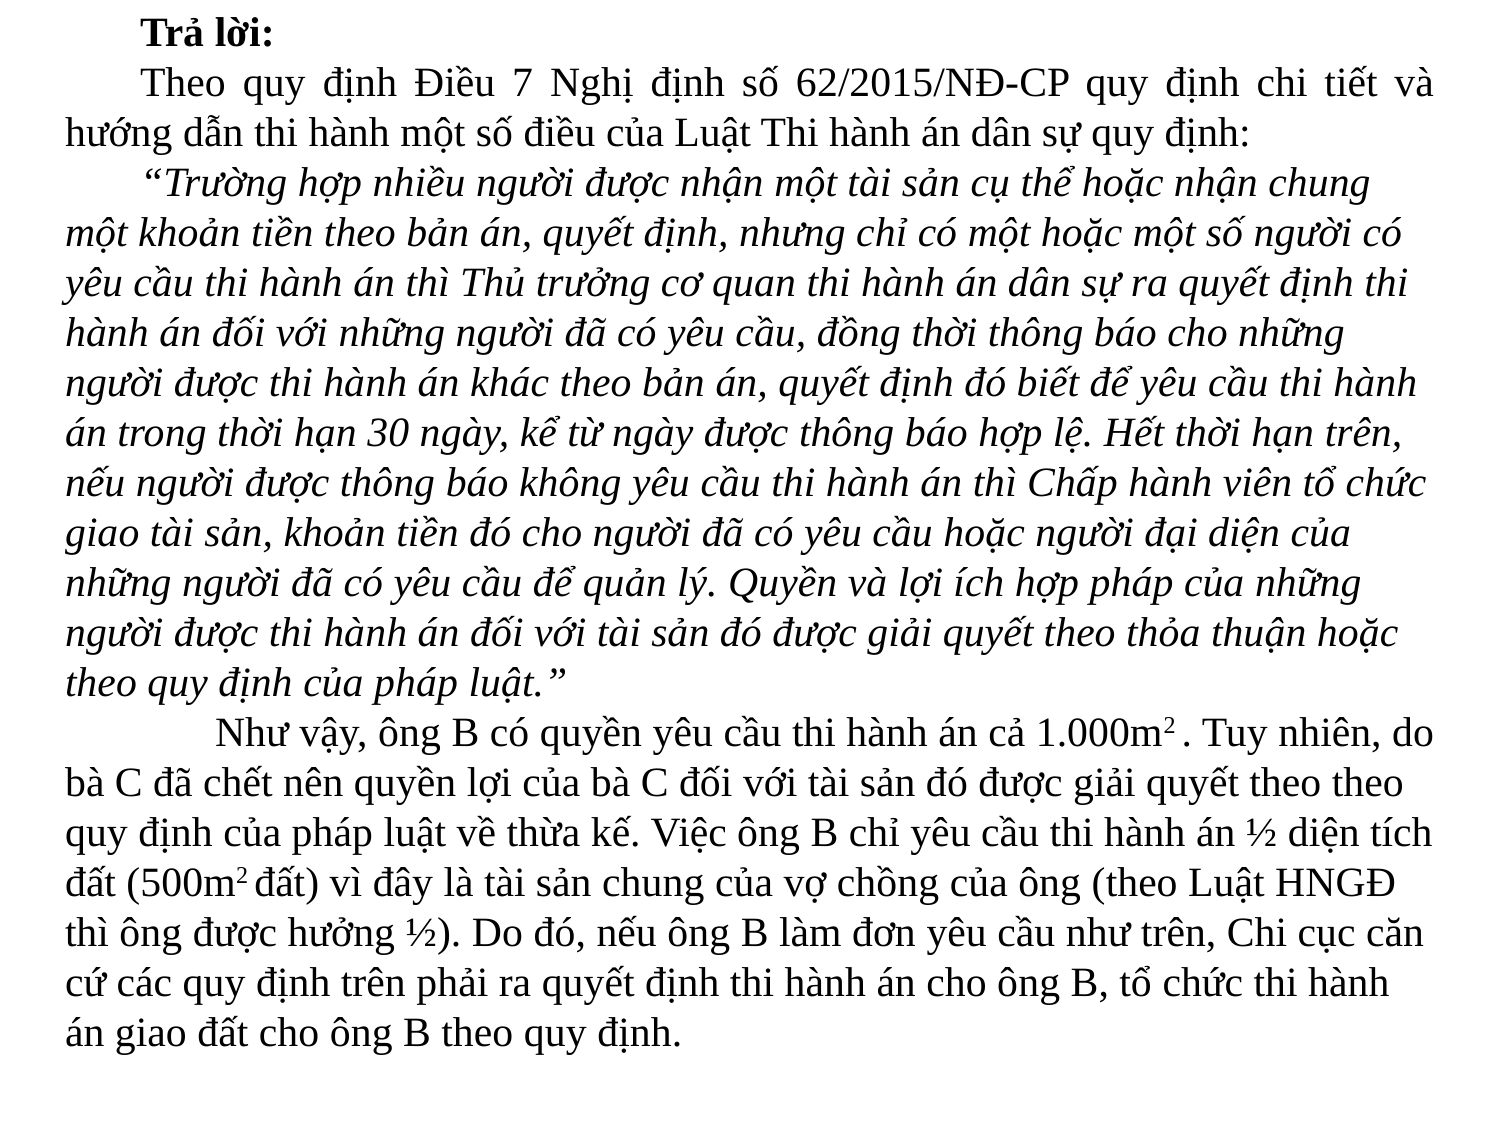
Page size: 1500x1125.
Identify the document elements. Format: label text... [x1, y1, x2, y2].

text_box Trả lời: Theo quy định Điều 7 Nghị định số 62/2015/NĐ-CP quy định chi tiết và hướng dẫn thi hành một số điều của Luật Thi hành án dân sự quy định: “Trường hợp nhiều người được nhận một tài sản cụ thể hoặc nhận chung một khoản tiền theo bản án, quyết định, nhưng chỉ có một hoặc một số người có yêu cầu thi hành án thì Thủ trưởng cơ quan thi hành án dân sự ra quyết định thi hành án đối với những người đã có yêu cầu, đồng thời thông báo cho những người được thi hành án khác theo bản án, quyết định đó biết để yêu cầu thi hành án trong thời hạn 30 ngày, kể từ ngày được thông báo hợp lệ. Hết thời hạn trên, nếu người được thông báo không yêu cầu thi hành án thì Chấp hành viên tổ chức giao tài sản, khoản tiền đó cho người đã có yêu cầu hoặc người đại diện của những người đã có yêu cầu để quản lý. Quyền và lợi ích hợp pháp của những người được thi hành án đối với tài sản đó được giải quyết theo thỏa thuận hoặc theo quy định của pháp luật.” Như vậy, ông B có quyền yêu cầu thi hành án cả 1.000m2 . Tuy nhiên, do bà C đã chết nên quyền lợi của bà C đối với tài sản đó được giải quyết theo theo quy định của pháp luật về thừa kế. Việc ông B chỉ yêu cầu thi hành án ½ diện tích đất (500m2 đất) vì đây là tài sản chung của vợ chồng của ông (theo Luật HNGĐ thì ông được hưởng ½). Do đó, nếu ông B làm đơn yêu cầu như trên, Chi cục căn cứ các quy định trên phải ra quyết định thi hành án cho ông B, tổ chức thi hành án giao đất cho ông B theo quy định. [50, 0, 1450, 1063]
